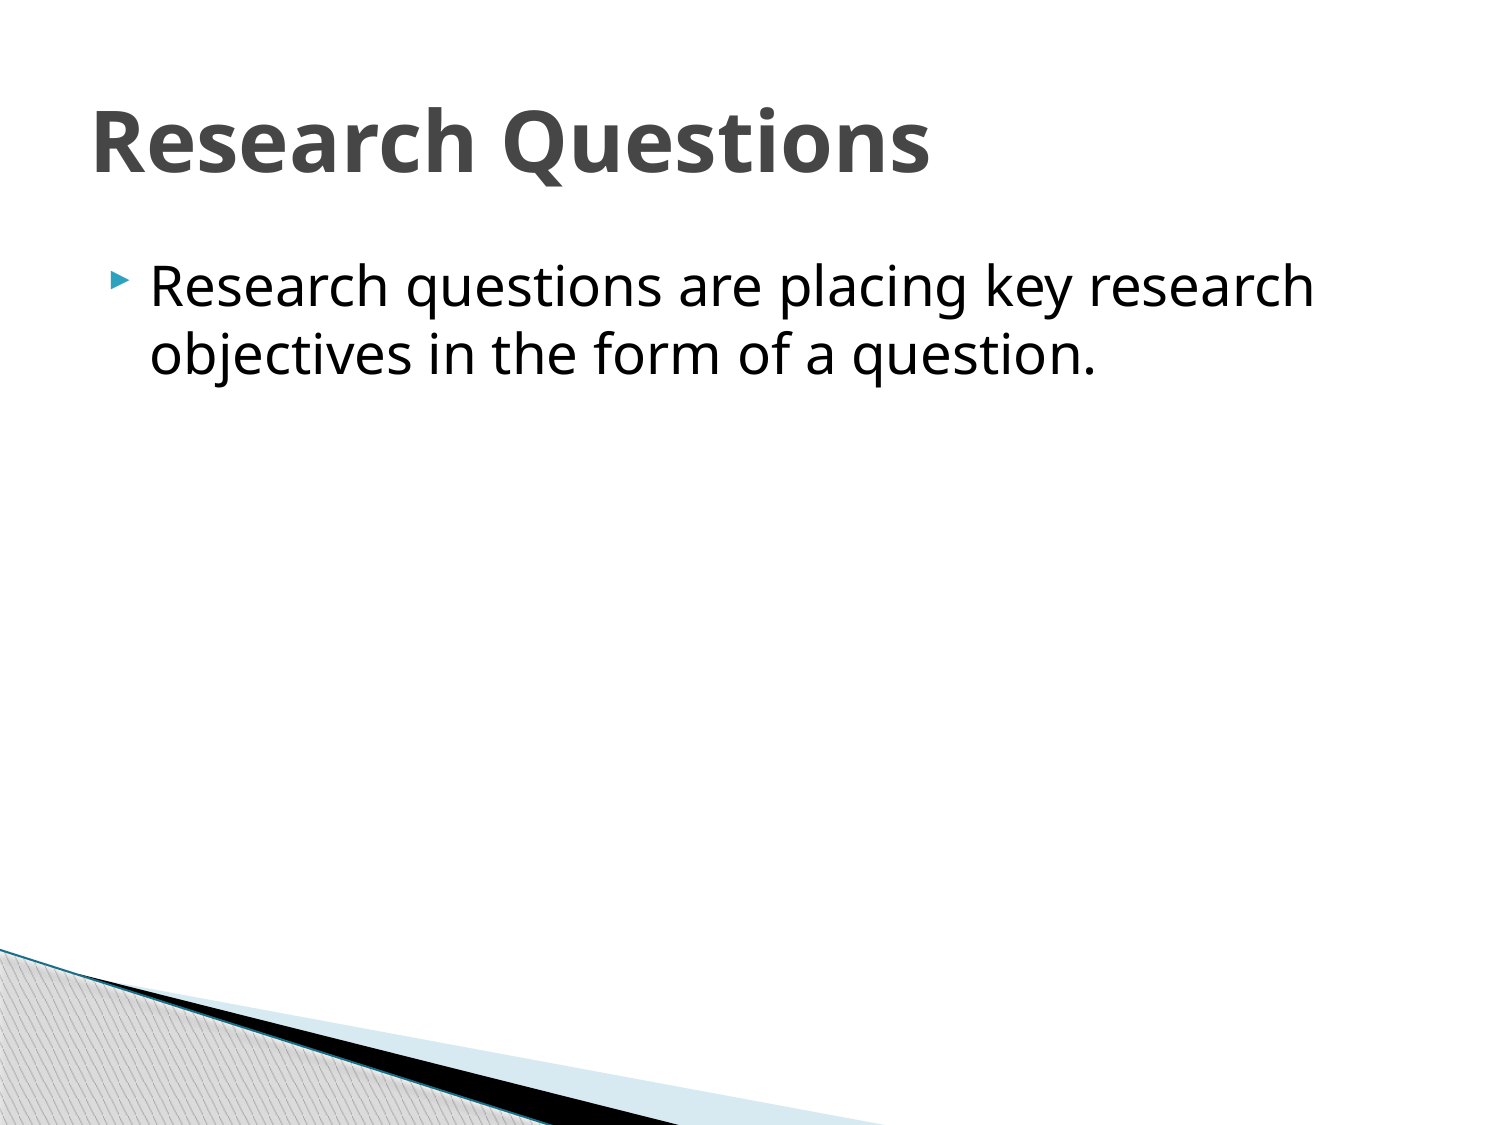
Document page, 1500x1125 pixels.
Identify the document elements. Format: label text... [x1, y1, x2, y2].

list Research questions are placing key research objectives in the form of a question. [75, 243, 1425, 986]
title Research Questions [75, 45, 1425, 233]
